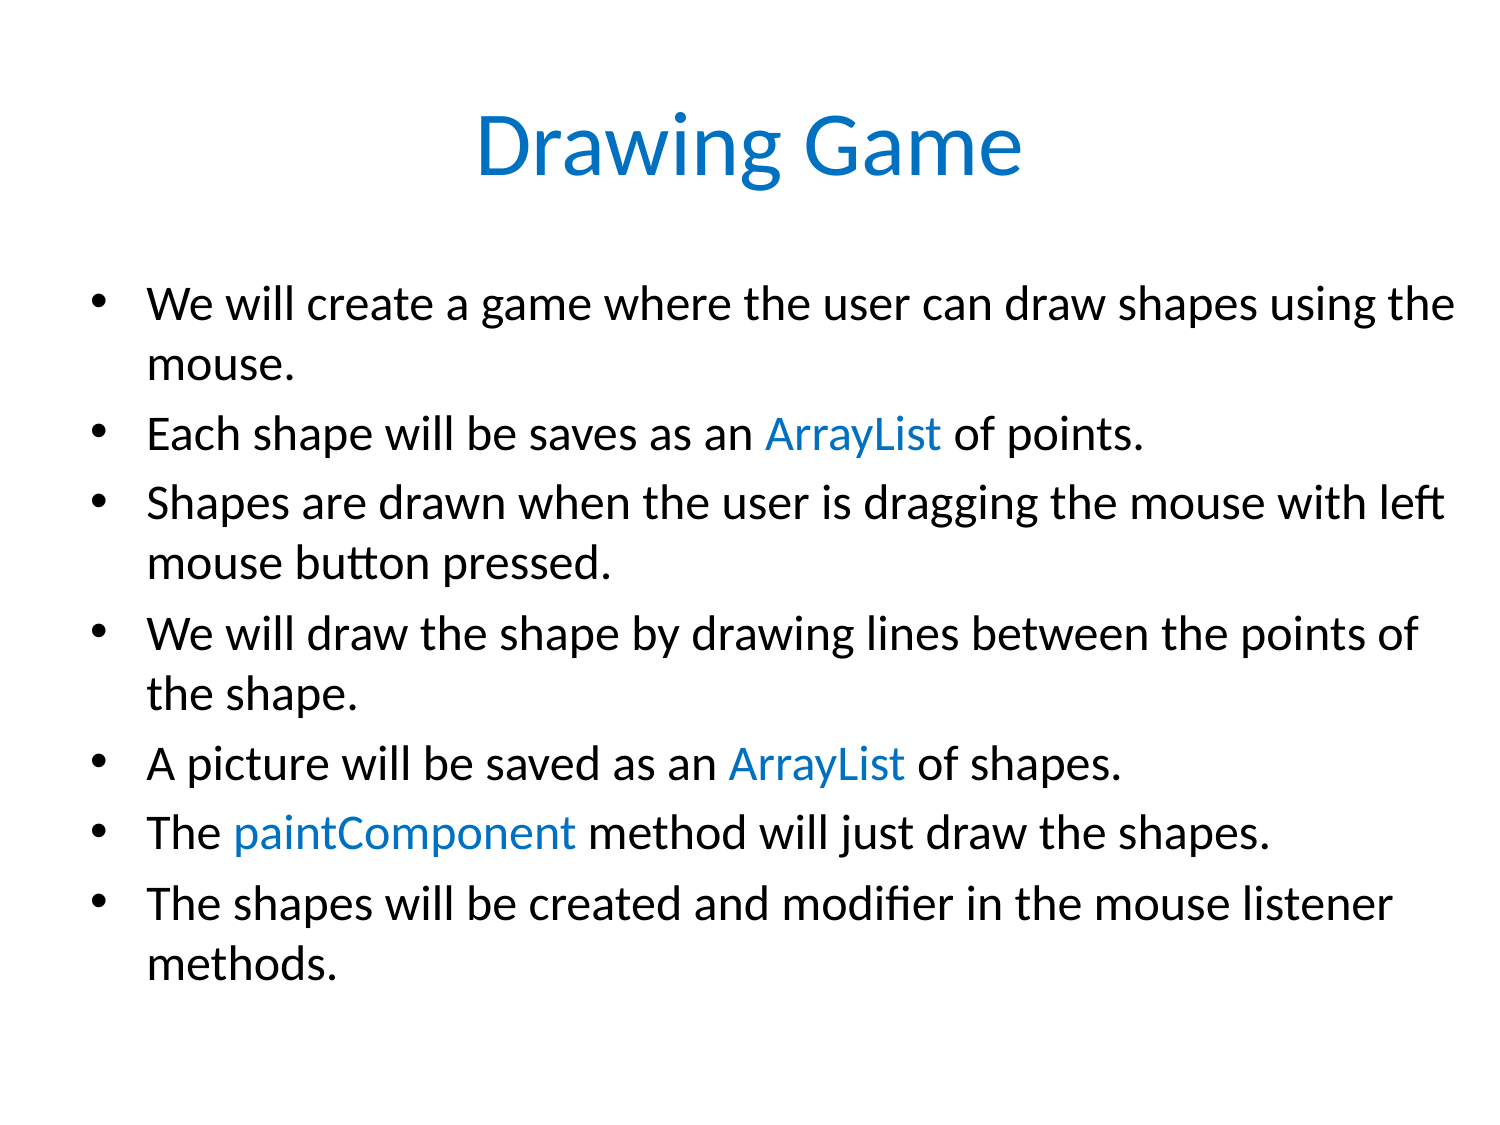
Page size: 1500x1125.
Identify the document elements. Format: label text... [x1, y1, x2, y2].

list We will create a game where the user can draw shapes using the mouse. Each shape will be saves as an ArrayList of points. Shapes are drawn when the user is dragging the mouse with left mouse button pressed. We will draw the shape by drawing lines between the points of the shape. A picture will be saved as an ArrayList of shapes. The paintComponent method will just draw the shapes. The shapes will be created and modifier in the mouse listener methods. [75, 262, 1475, 1088]
title Drawing Game [75, 45, 1425, 233]
